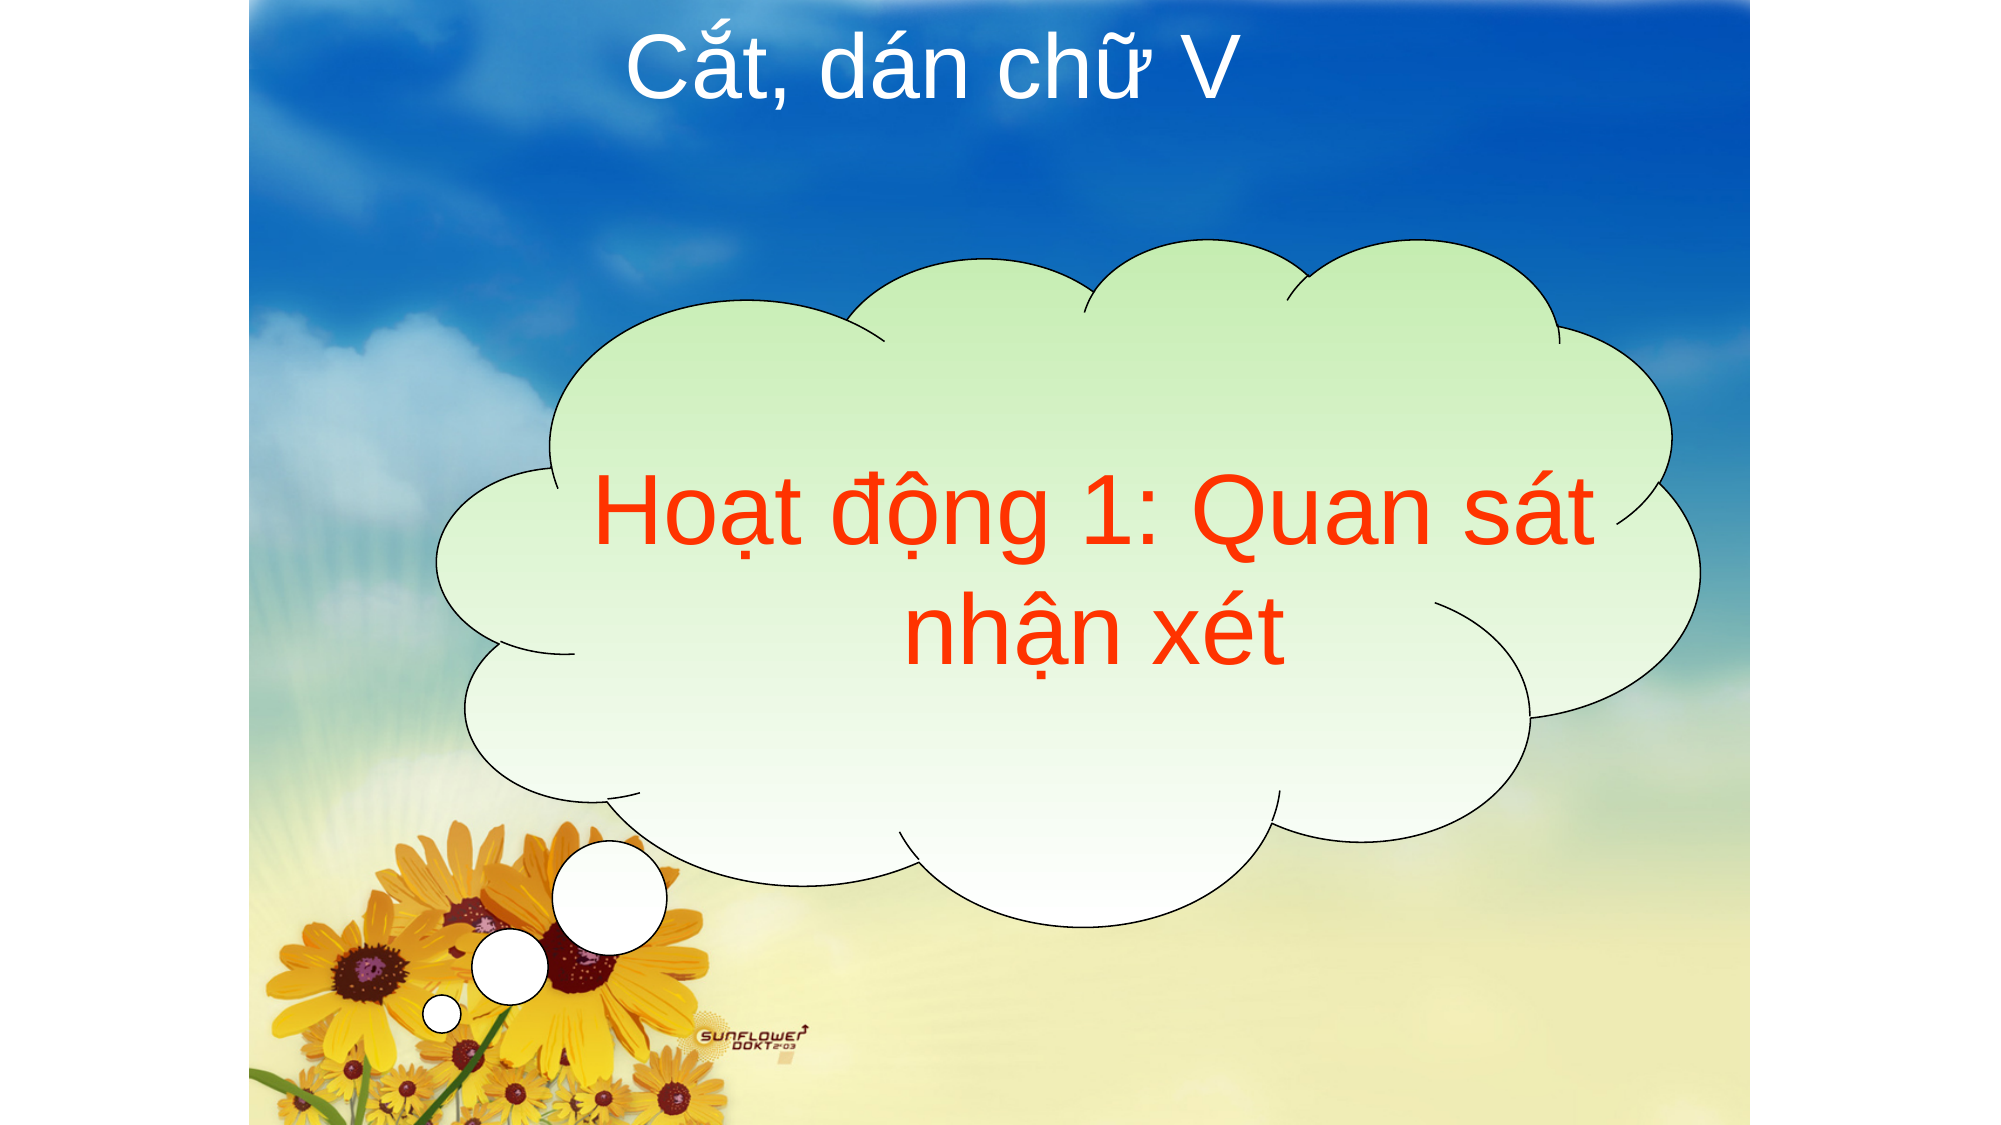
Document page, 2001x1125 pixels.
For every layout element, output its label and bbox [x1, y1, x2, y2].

picture [249, 0, 1750, 1125]
